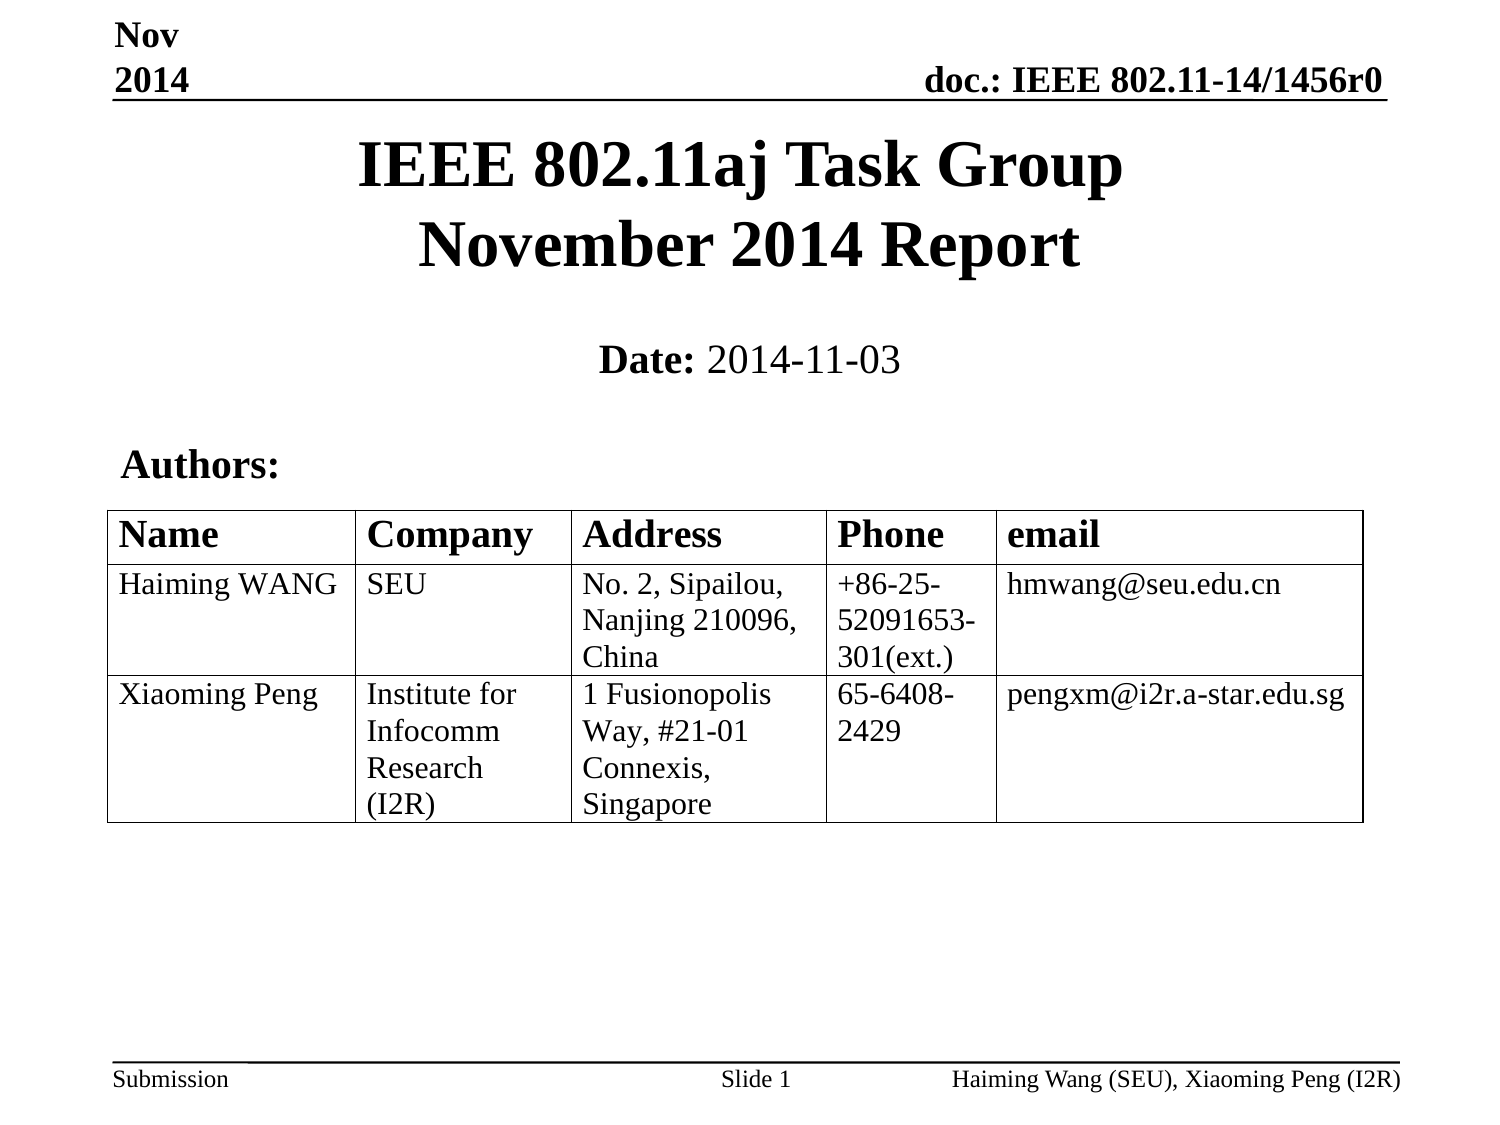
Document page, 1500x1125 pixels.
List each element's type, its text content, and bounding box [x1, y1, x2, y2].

footer Haiming Wang (SEU), Xiaoming Peng (I2R) [862, 1061, 1402, 1093]
text_box Date: 2014-11-03 [112, 324, 1388, 388]
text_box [92, 509, 1389, 870]
text_box IEEE 802.11aj Task Group November 2014 Report [112, 112, 1388, 288]
text_box Authors: [105, 429, 343, 493]
slide_number Slide 1 [712, 1061, 800, 1093]
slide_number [114, 54, 259, 101]
